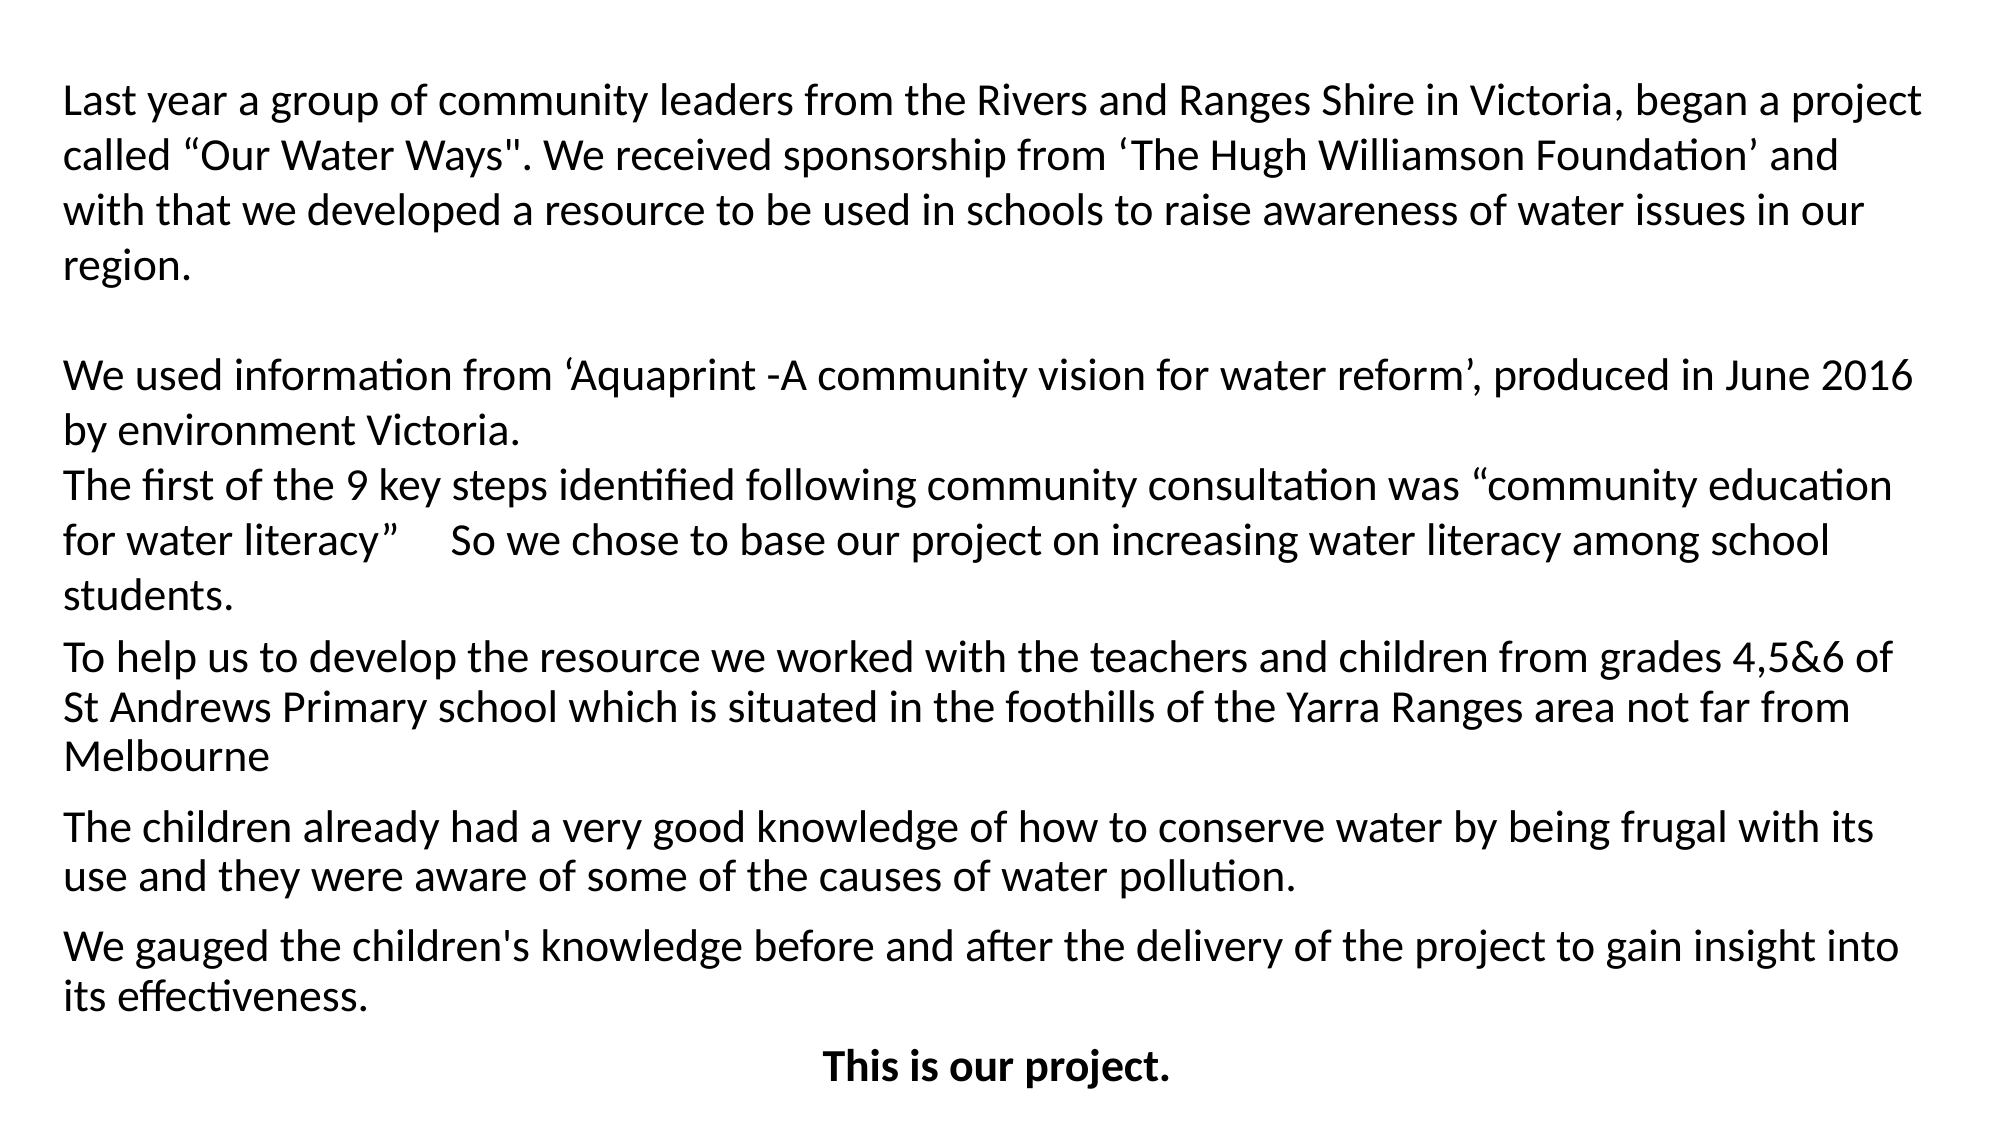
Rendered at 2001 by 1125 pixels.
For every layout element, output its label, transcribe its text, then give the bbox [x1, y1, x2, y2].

text_box Last year a group of community leaders from the Rivers and Ranges Shire in Victoria, began a project called “Our Water Ways". We received sponsorship from ‘The Hugh Williamson Foundation’ and with that we developed a resource to be used in schools to raise awareness of water issues in our region. We used information from ‘Aquaprint -A community vision for water reform’, produced in June 2016 by environment Victoria. The first of the 9 key steps identified following community consultation was “community education for water literacy” So we chose to base our project on increasing water literacy among school students. [48, 17, 1948, 682]
list To help us to develop the resource we worked with the teachers and children from grades 4,5&6 of St Andrews Primary school which is situated in the foothills of the Yarra Ranges area not far from Melbourne The children already had a very good knowledge of how to conserve water by being frugal with its use and they were aware of some of the causes of water pollution. We gauged the children's knowledge before and after the delivery of the project to gain insight into its effectiveness. This is our project. [48, 682, 1946, 1110]
